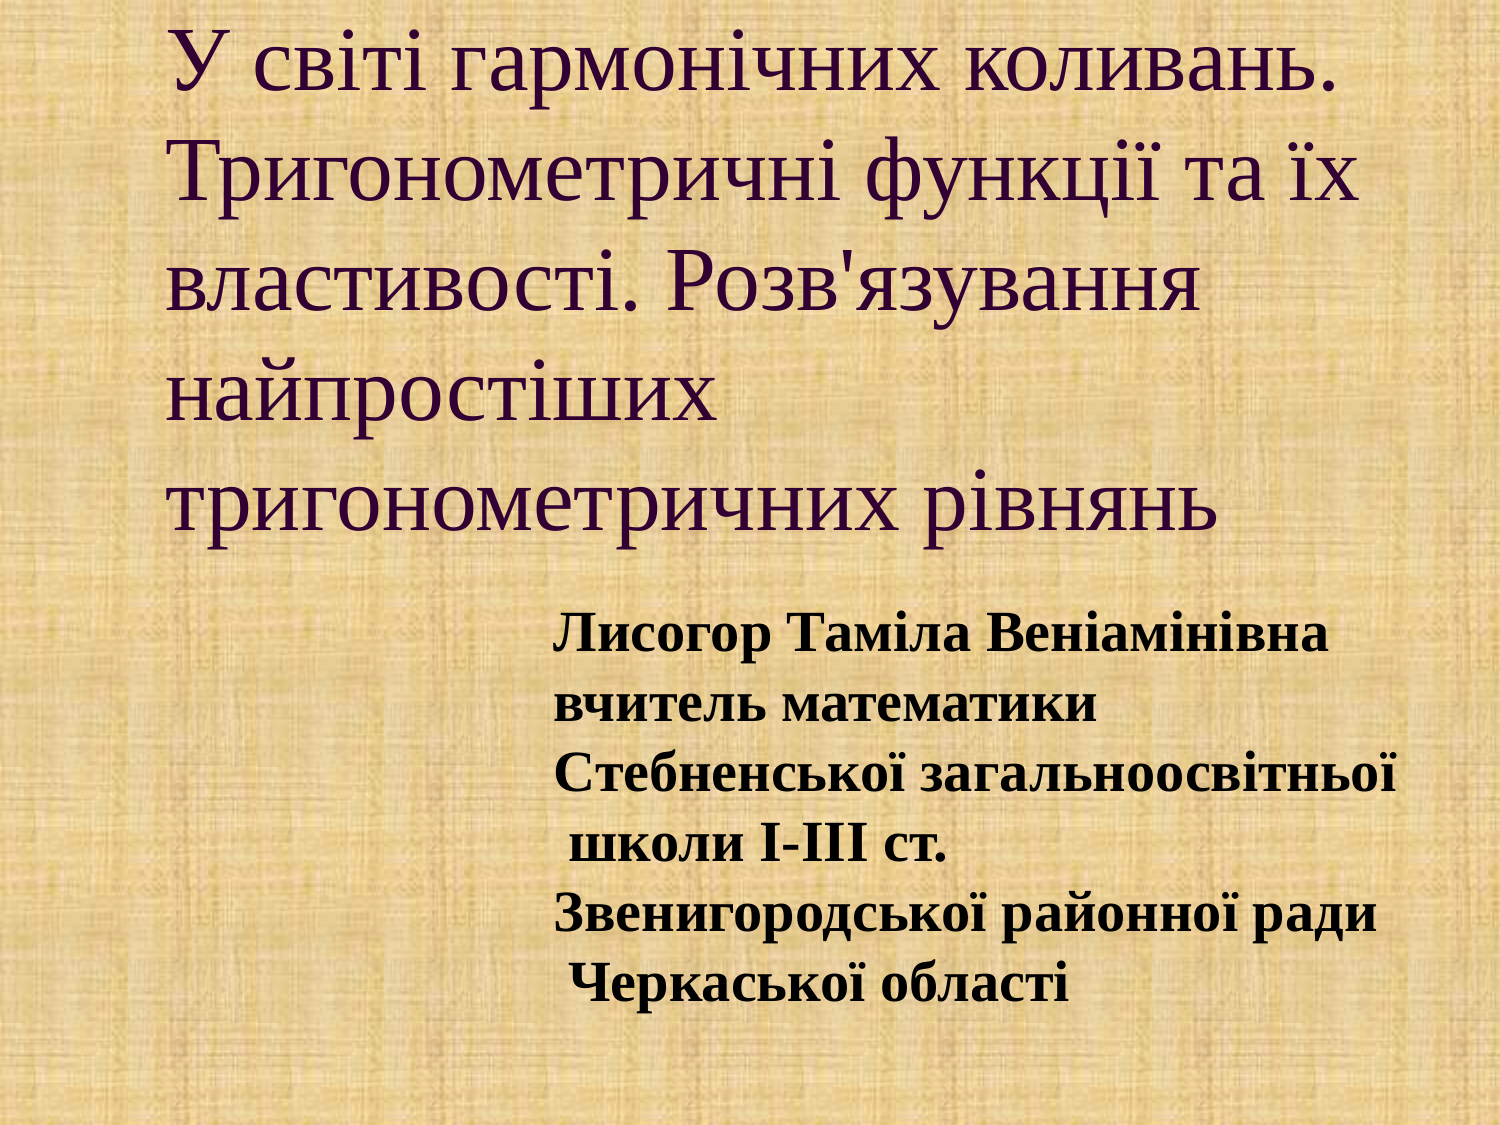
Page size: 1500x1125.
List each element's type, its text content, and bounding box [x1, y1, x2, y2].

title У світі гармонічних коливань. Тригонометричні функції та їх властивості. Розв'язування найпростіших тригонометричних рівнянь [149, 0, 1426, 411]
picture [0, 0, 1500, 1125]
text_box Лисогор Таміла Веніамінівна вчитель математики Стебненської загальноосвітньої школи І-ІІІ ст. Звенигородської районної ради Черкаської області [539, 585, 1418, 1066]
